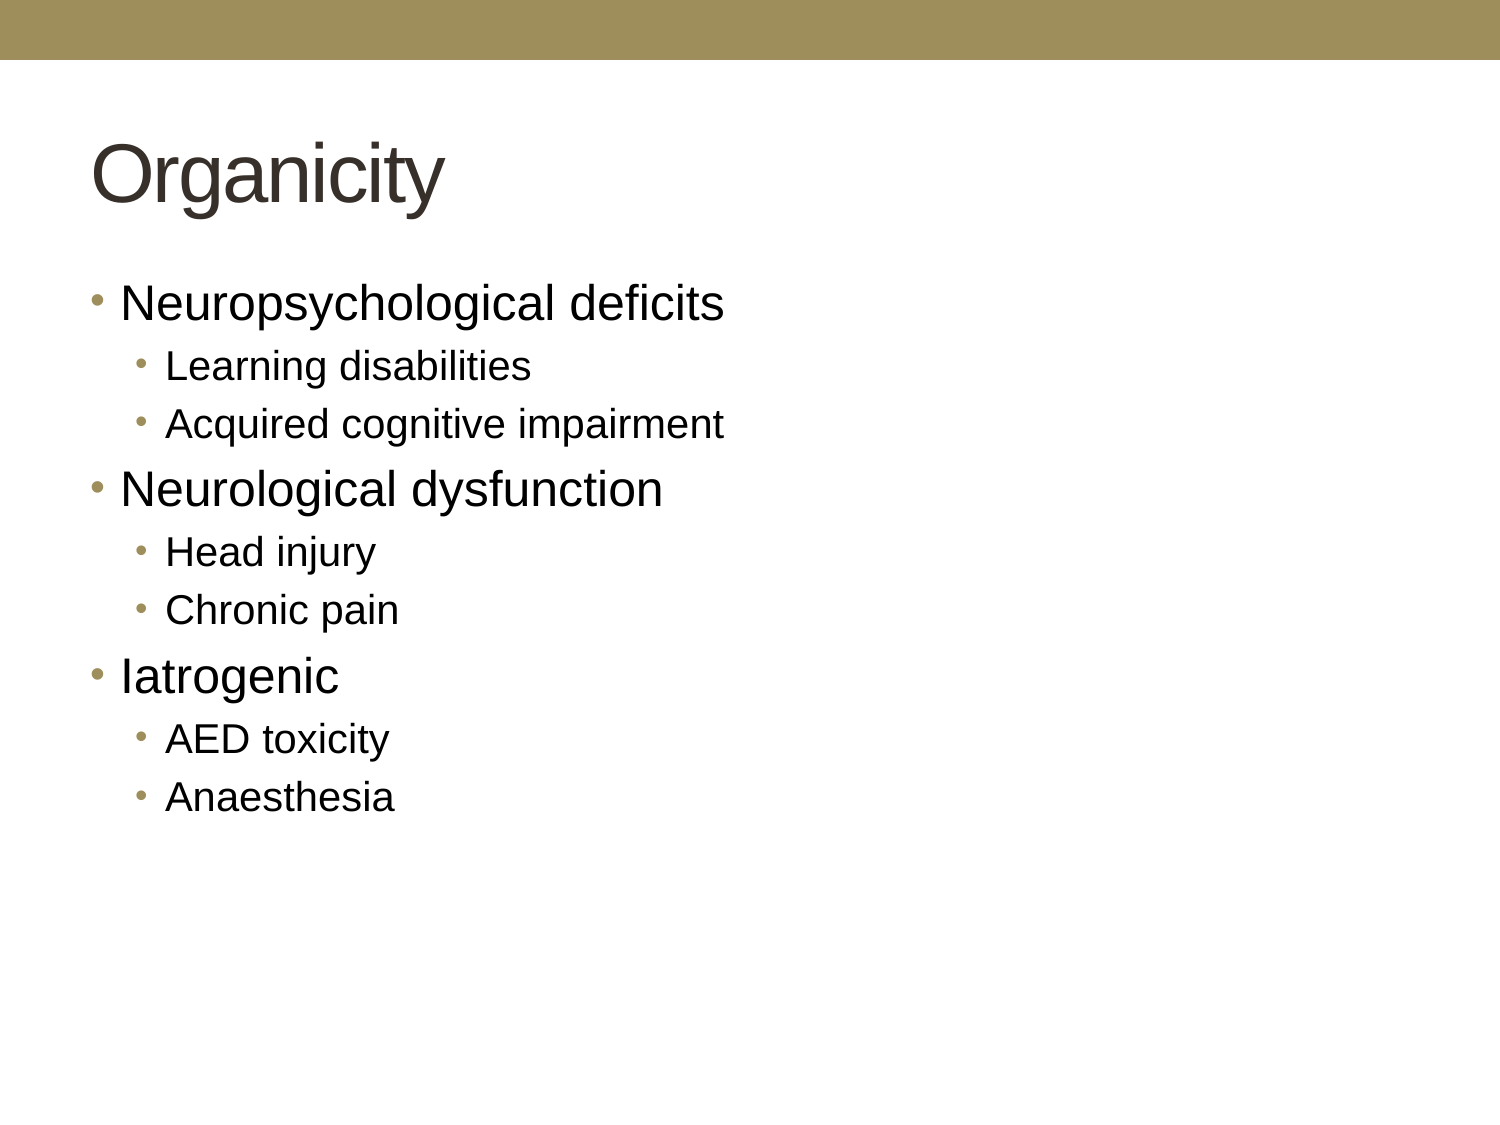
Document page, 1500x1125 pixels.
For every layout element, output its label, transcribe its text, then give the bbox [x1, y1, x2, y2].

title Organicity [75, 87, 1425, 250]
list Neuropsychological deficits Learning disabilities Acquired cognitive impairment Neurological dysfunction Head injury Chronic pain Iatrogenic AED toxicity Anaesthesia [75, 262, 1425, 1063]
